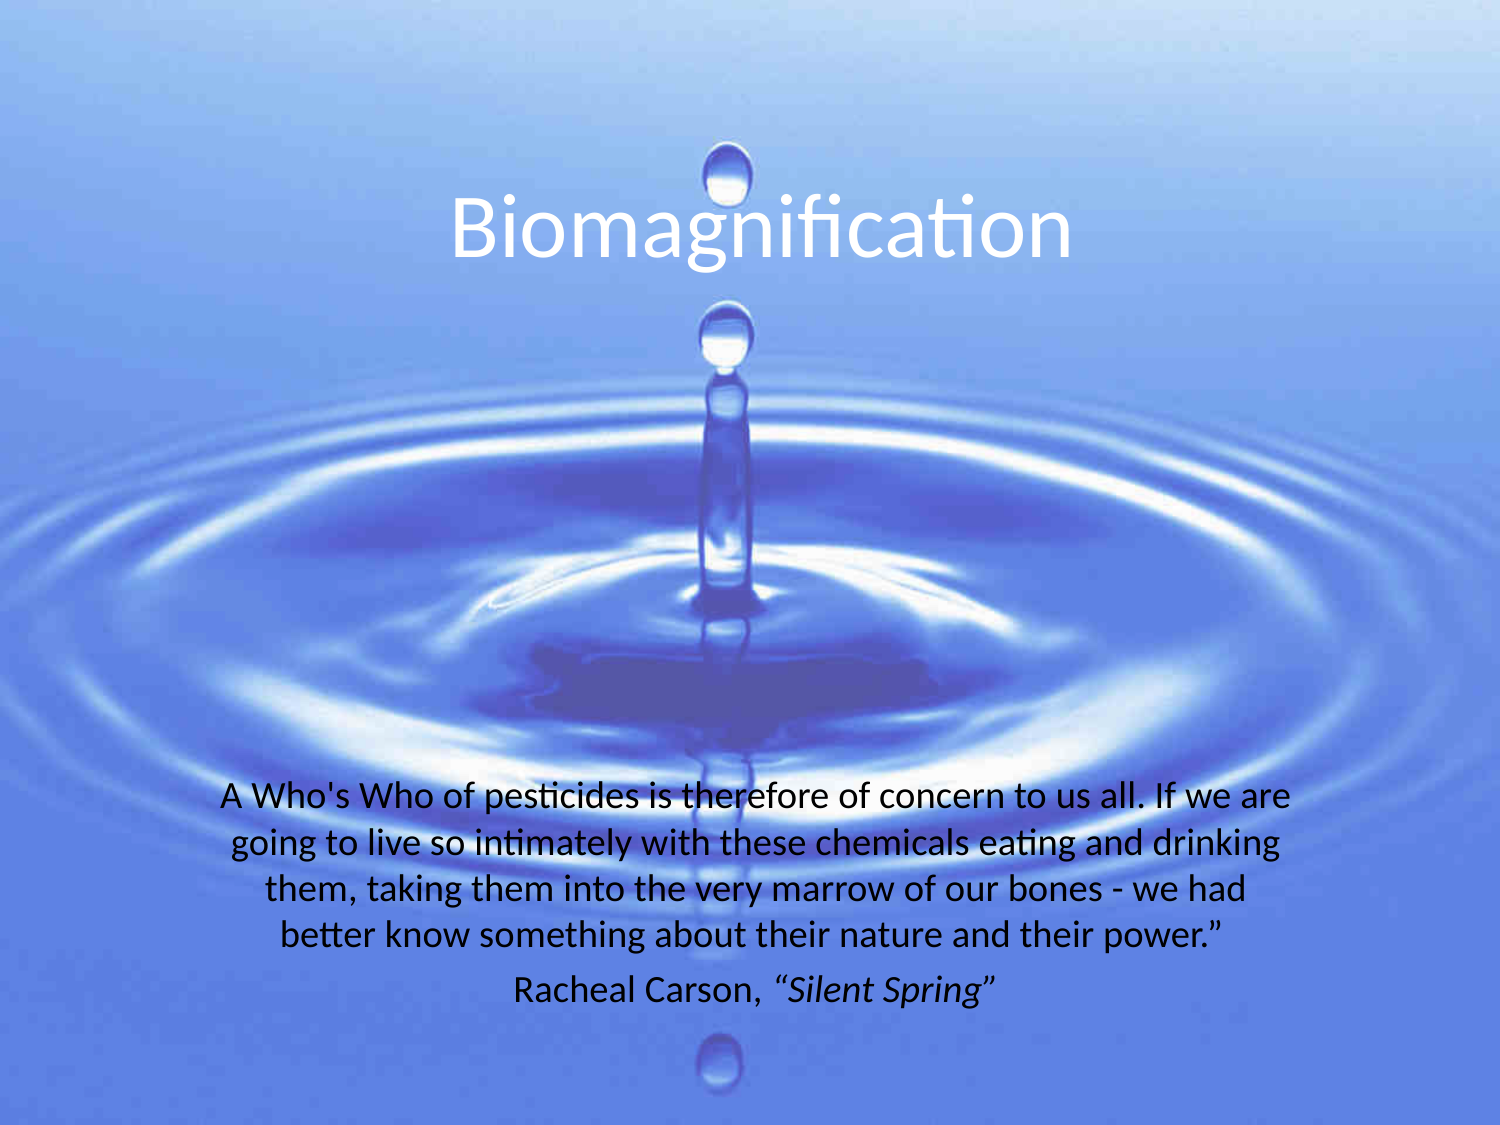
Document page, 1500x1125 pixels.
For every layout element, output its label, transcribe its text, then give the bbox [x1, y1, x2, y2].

subtitle A Who's Who of pesticides is therefore of concern to us all. If we are going to live so intimately with these chemicals eating and drinking them, taking them into the very marrow of our bones - we had better know something about their nature and their power.” Racheal Carson, “Silent Spring” [200, 762, 1313, 1025]
title Biomagnification [125, 99, 1400, 342]
